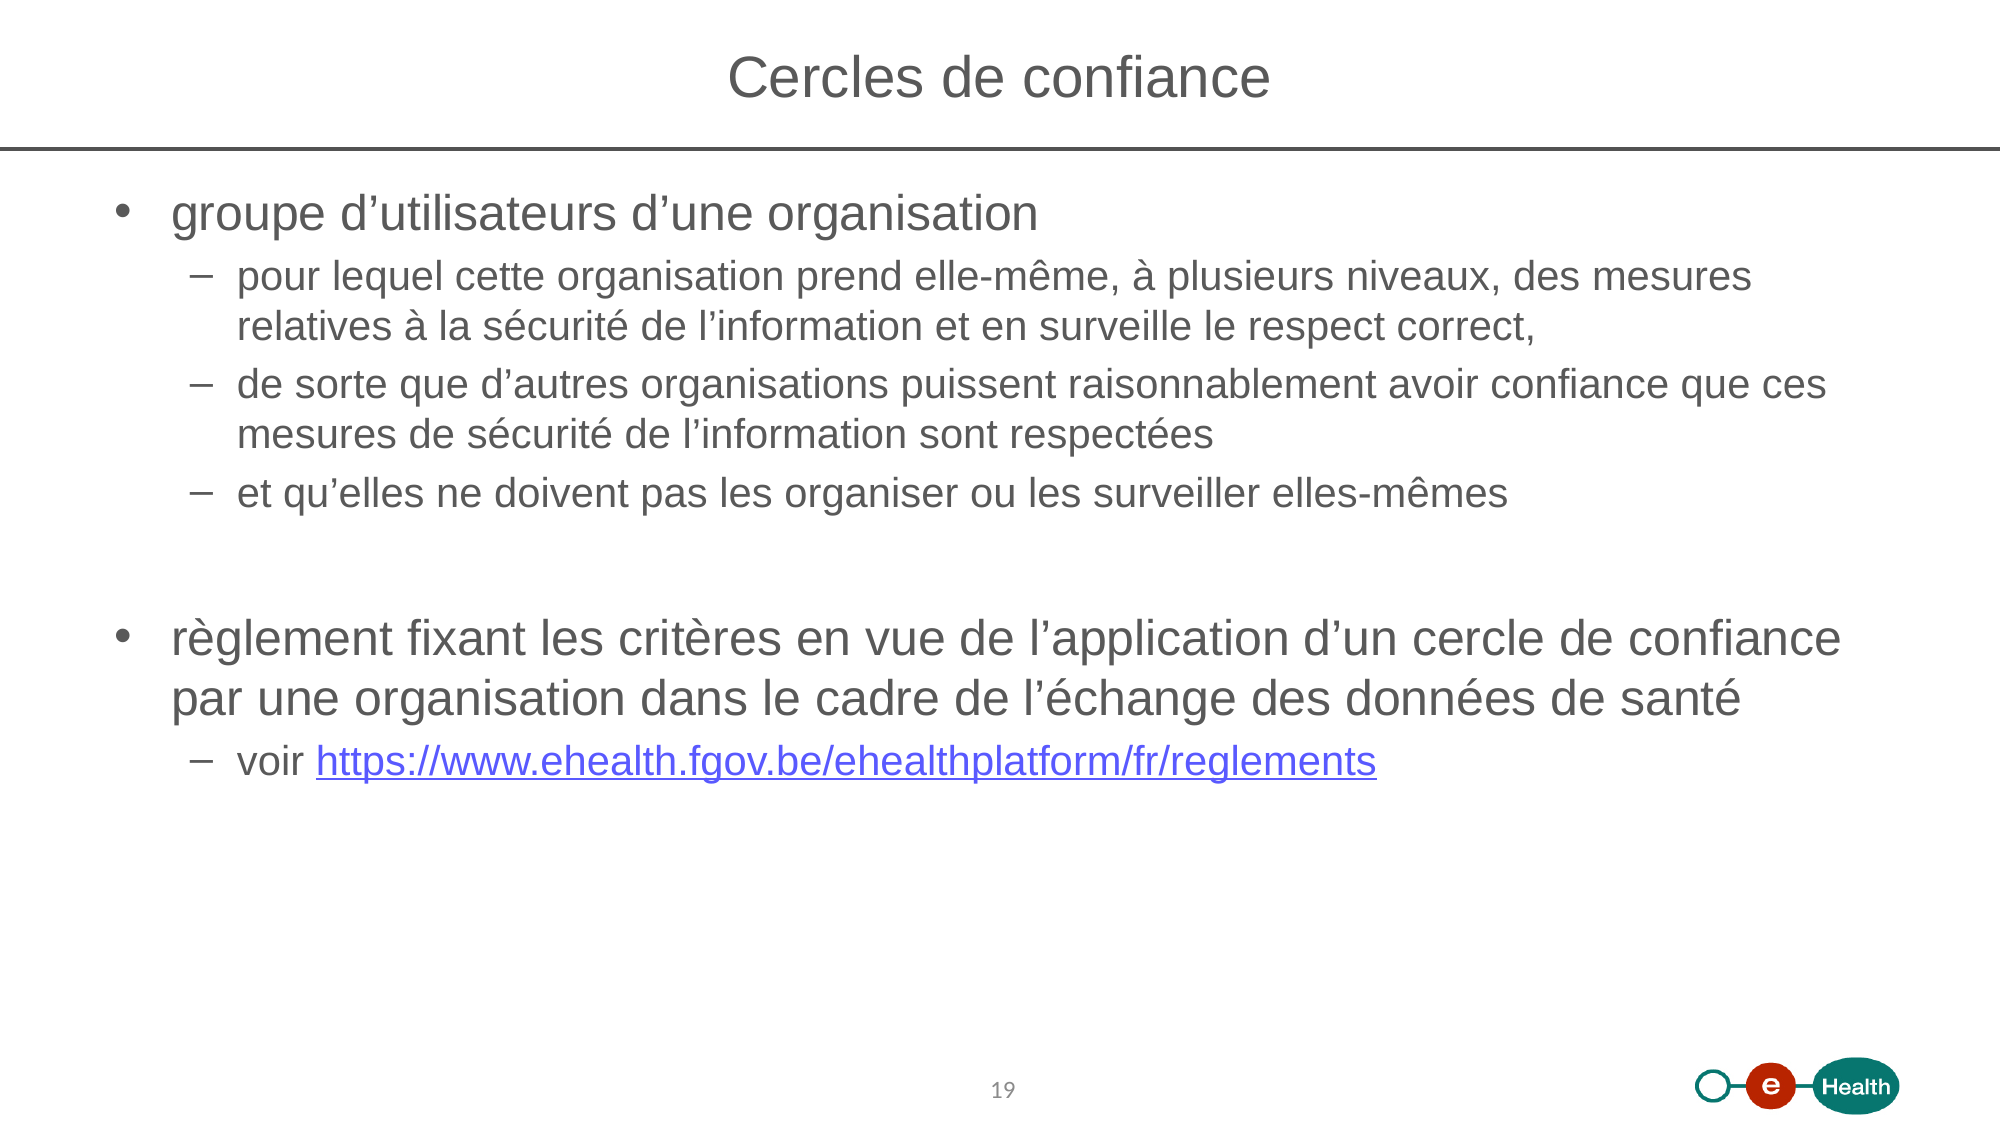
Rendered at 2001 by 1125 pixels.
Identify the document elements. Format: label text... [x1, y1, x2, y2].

slide_number 19 [769, 1058, 1237, 1119]
list groupe d’utilisateurs d’une organisation pour lequel cette organisation prend elle-même, à plusieurs niveaux, des mesures relatives à la sécurité de l’information et en surveille le respect correct, de sorte que d’autres organisations puissent raisonnablement avoir confiance que ces mesures de sécurité de l’information sont respectées et qu’elles ne doivent pas les organiser ou les surveiller elles-mêmes règlement fixant les critères en vue de l’application d’un cercle de confiance par une organisation dans le cadre de l’échange des données de santé voir https://www.ehealth.fgov.be/ehealthplatform/fr/reglements [99, 172, 1900, 1041]
title Cercles de confiance [0, 0, 2000, 149]
picture [1664, 1046, 1922, 1118]
